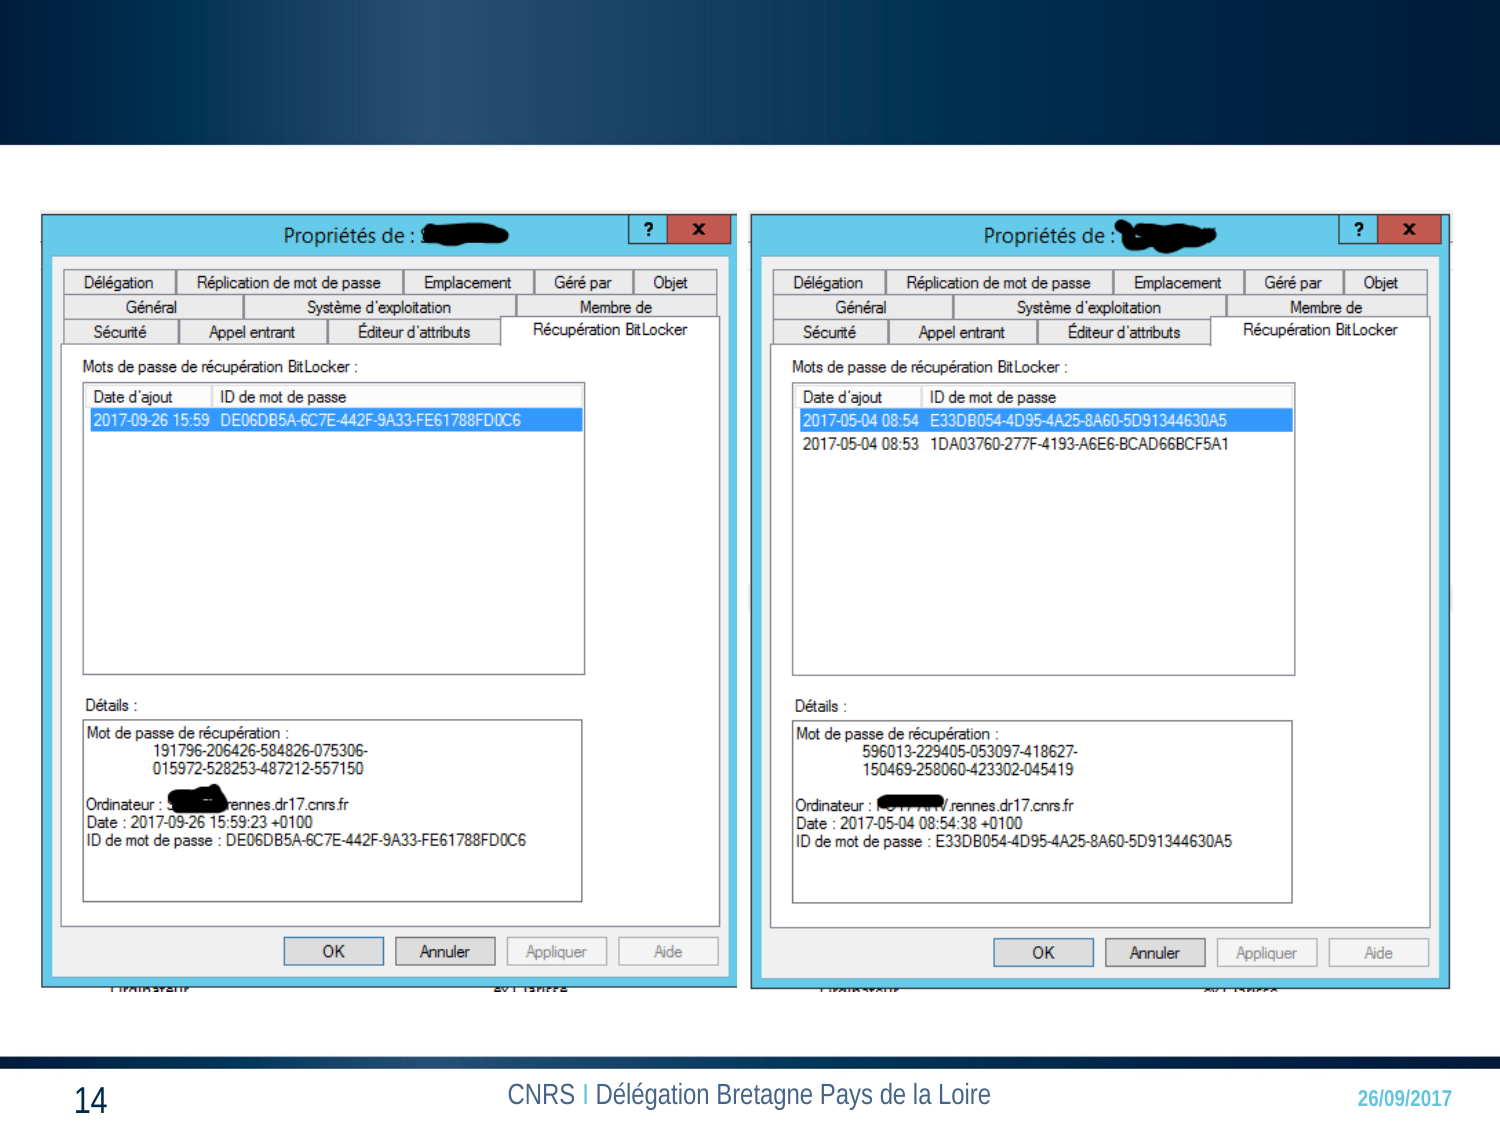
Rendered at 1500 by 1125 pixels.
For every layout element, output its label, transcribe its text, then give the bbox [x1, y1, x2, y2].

picture [0, 0, 1500, 148]
picture [747, 210, 1453, 992]
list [40, 210, 737, 992]
slide_number 14 [59, 1068, 410, 1113]
picture [0, 1051, 1500, 1075]
